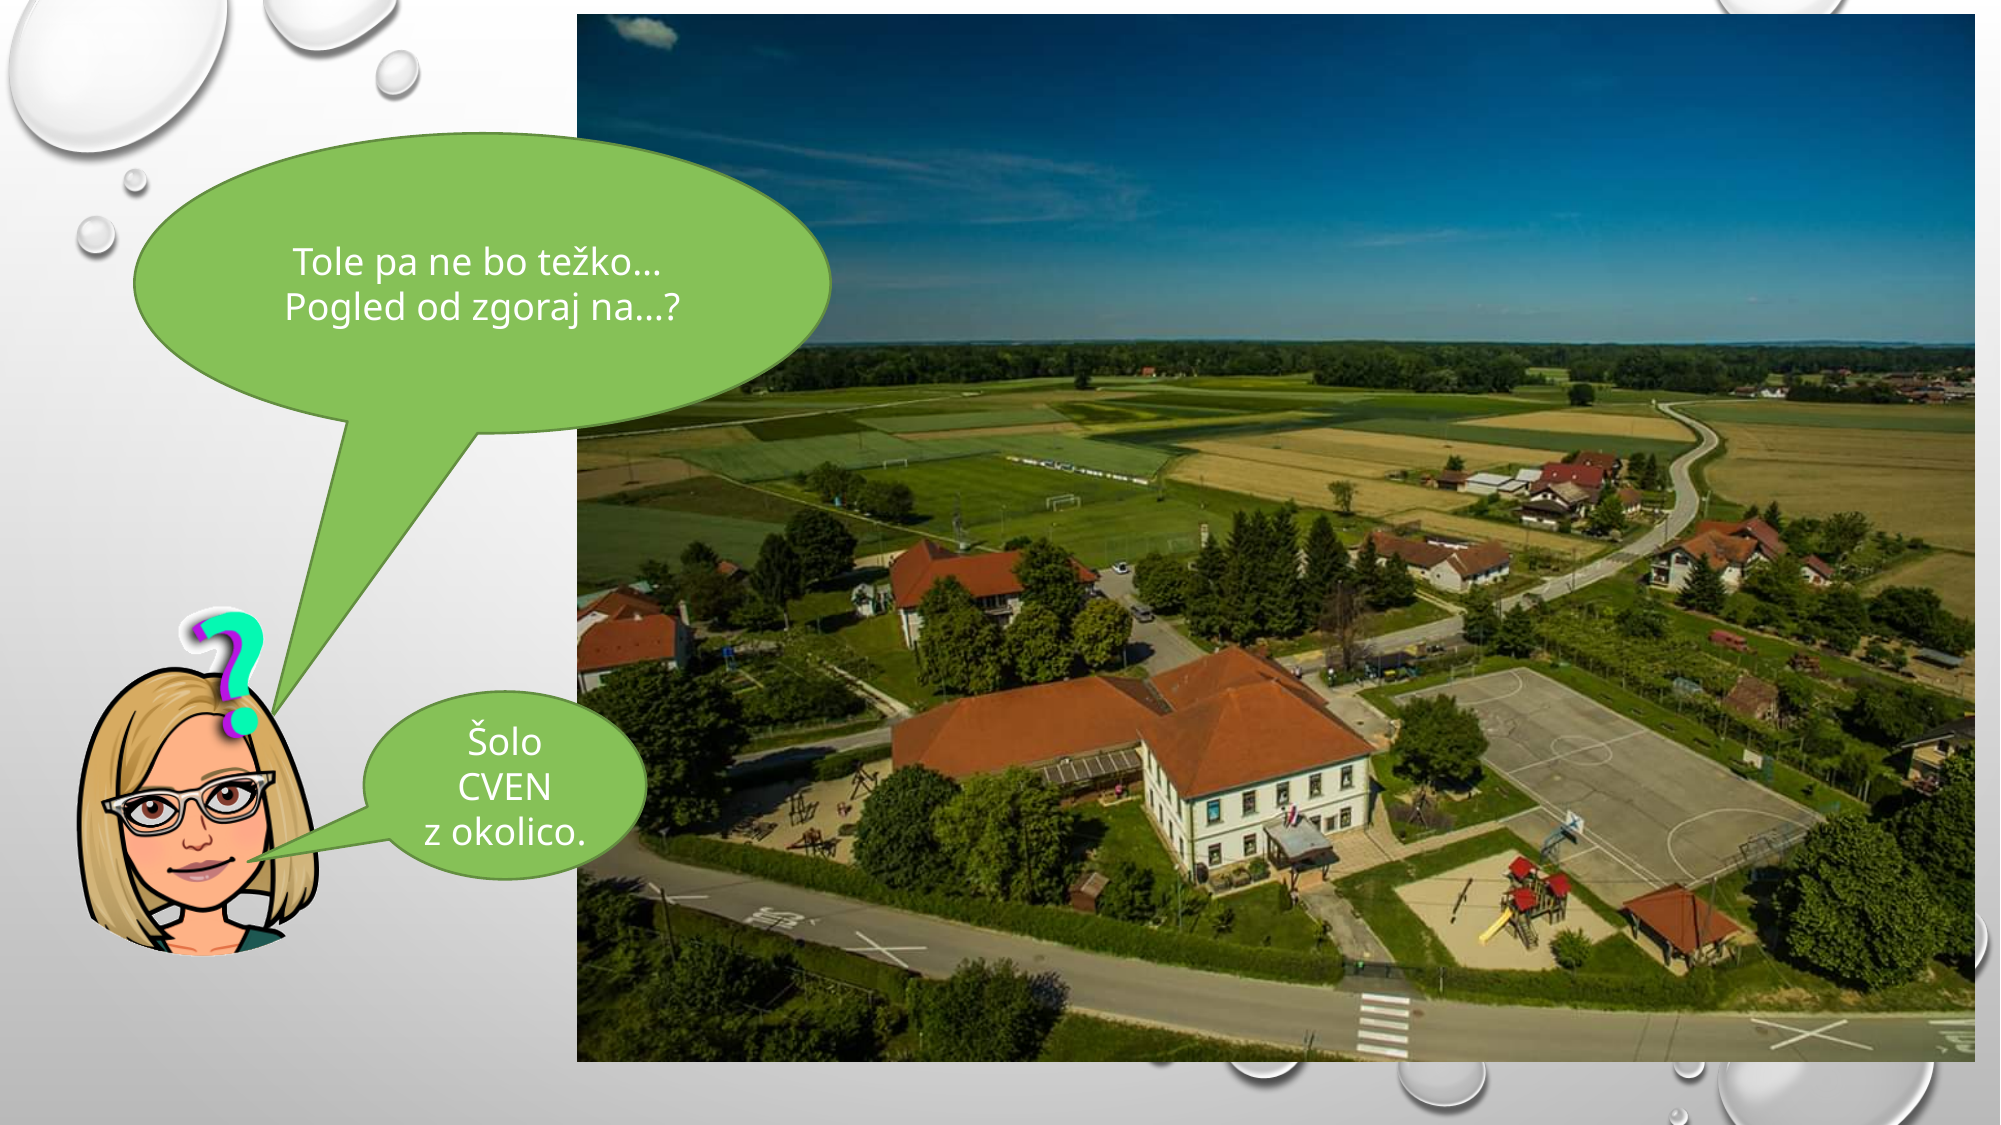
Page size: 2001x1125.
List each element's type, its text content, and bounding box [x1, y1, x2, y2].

text_box Šolo CVEN z okolico. [415, 690, 571, 881]
picture [0, 0, 2000, 1125]
text_box Tole pa ne bo težko… Pogled od zgoraj na…? [133, 131, 571, 560]
